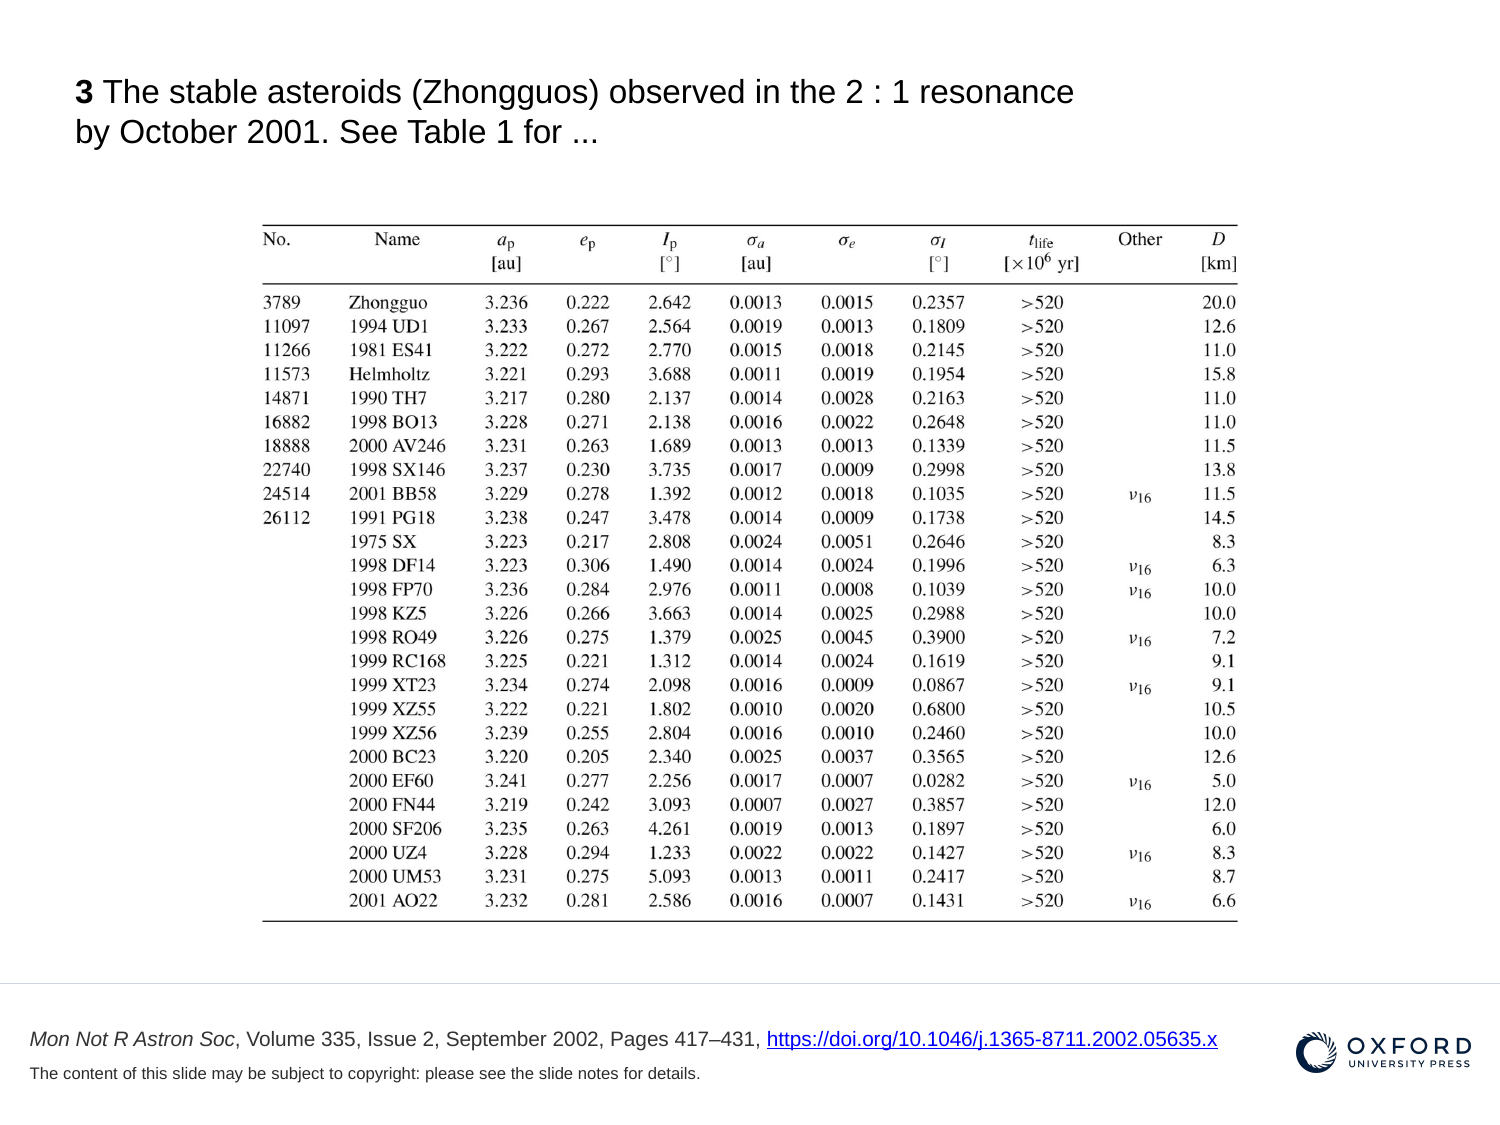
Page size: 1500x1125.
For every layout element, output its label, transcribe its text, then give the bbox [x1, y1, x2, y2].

picture [262, 224, 1238, 922]
title 3 The stable asteroids (Zhongguos) observed in the 2 : 1 resonance by October 2001. See Table 1 for ... [75, 69, 1078, 171]
footer Mon Not R Astron Soc, Volume 335, Issue 2, September 2002, Pages 417–431, https://doi.org/10.1046/j.1365-8711.2002.05635.x The content of this slide may be subject to copyright: please see the slide notes for details. [0, 983, 1260, 1125]
picture [1296, 1032, 1471, 1073]
